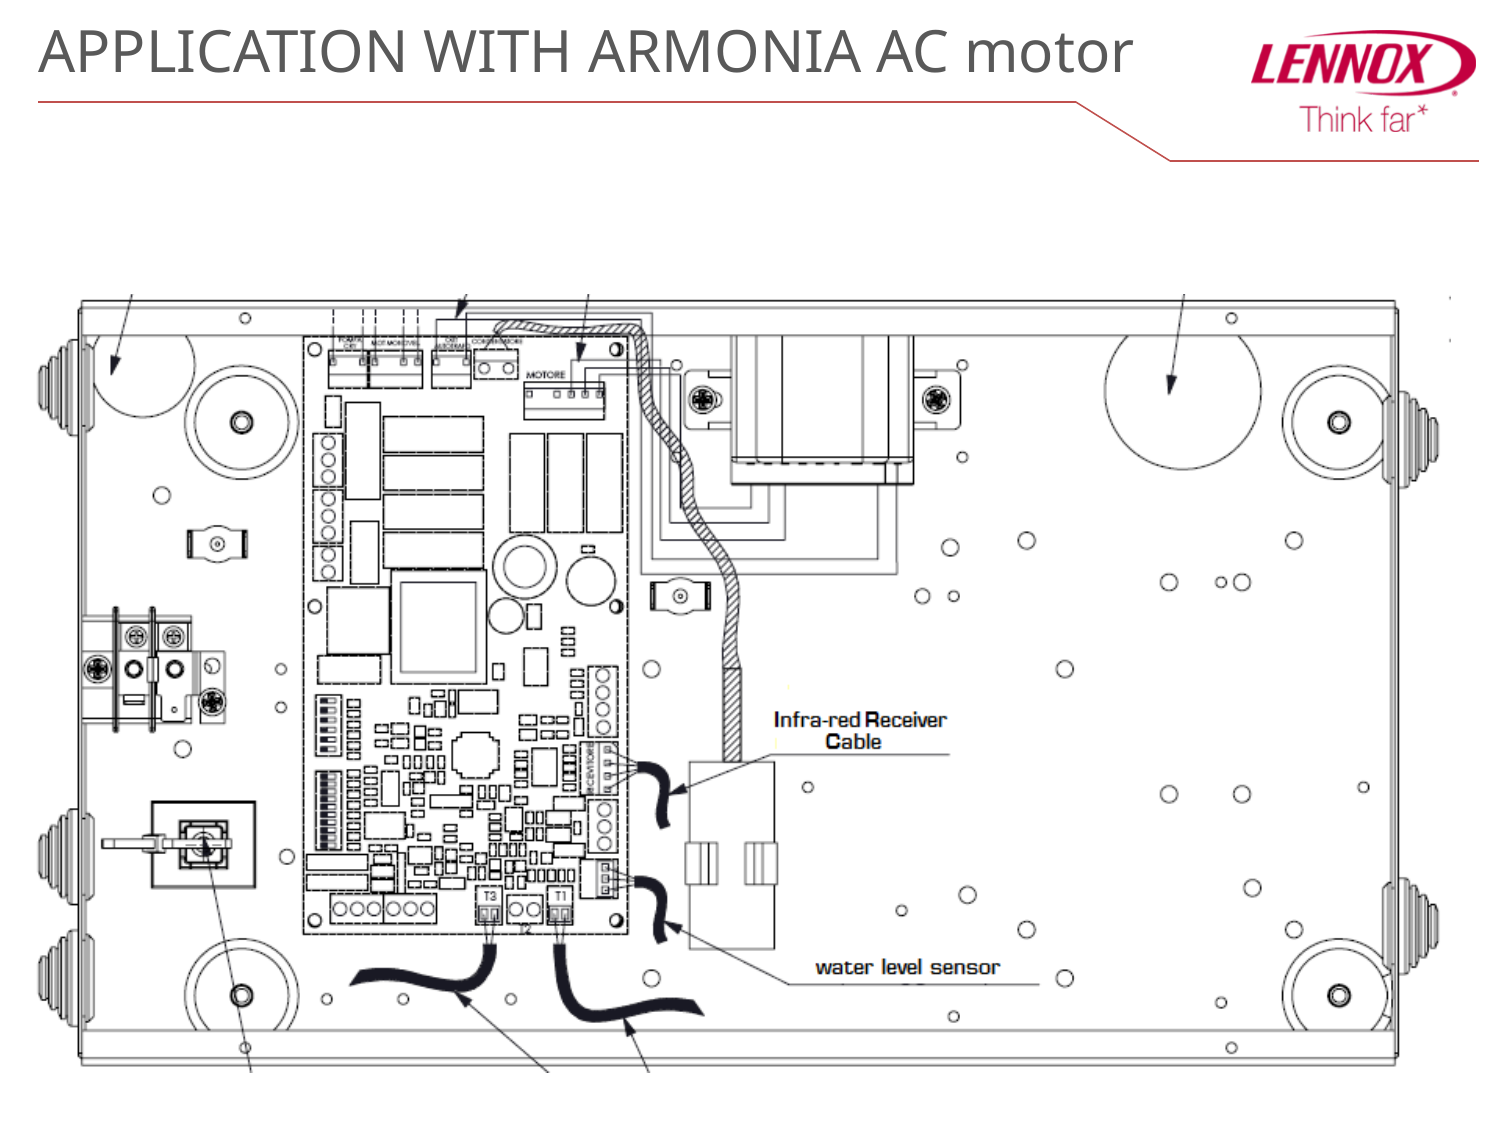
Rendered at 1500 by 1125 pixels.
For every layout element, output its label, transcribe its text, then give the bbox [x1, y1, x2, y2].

picture [31, 294, 1451, 1073]
title APPLICATION WITH ARMONIA AC motor [38, 0, 1432, 82]
picture [1251, 30, 1476, 132]
